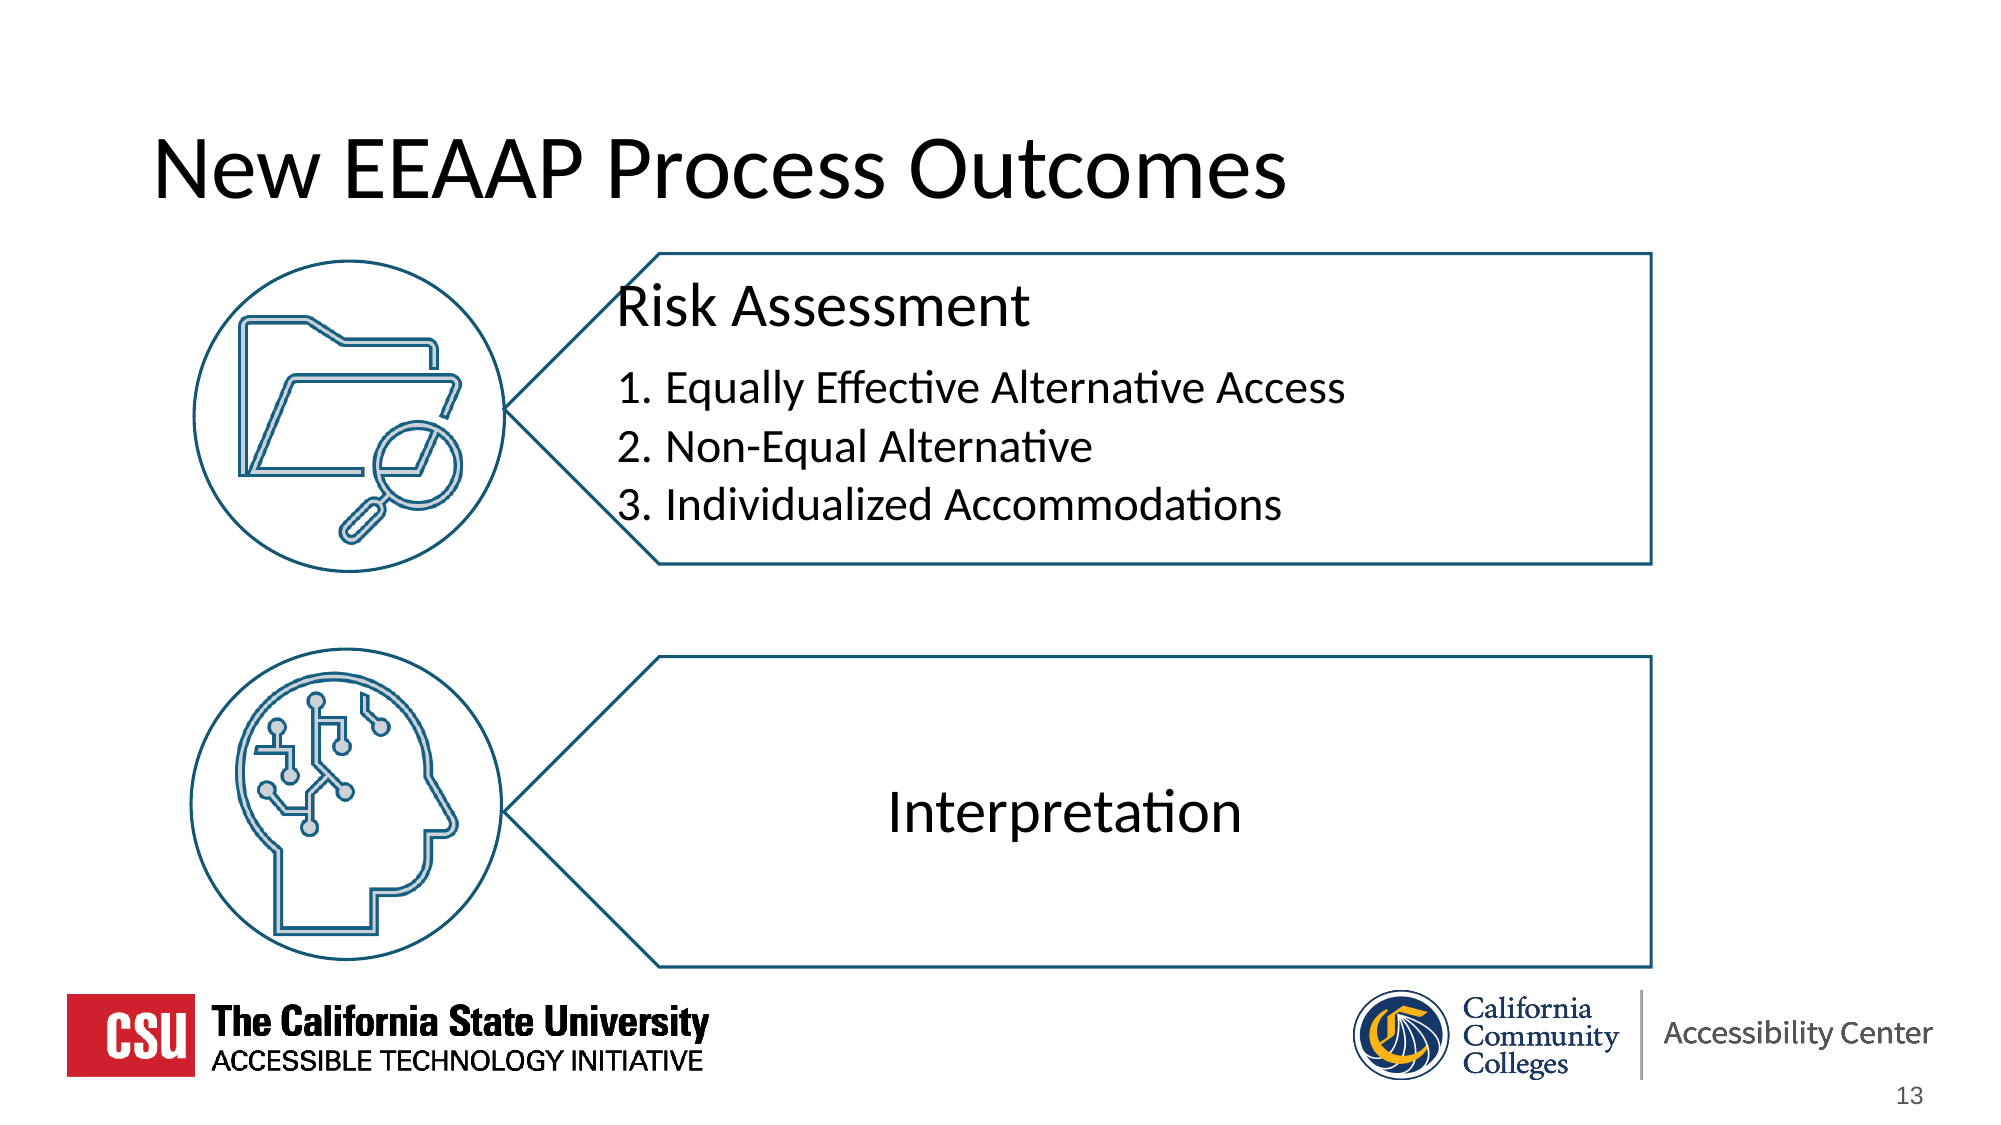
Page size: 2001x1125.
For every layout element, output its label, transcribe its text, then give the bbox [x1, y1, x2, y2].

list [136, 252, 1863, 968]
text_box 13 [1488, 1064, 1939, 1125]
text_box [67, 990, 1933, 1081]
title New EEAAP Process Outcomes [137, 59, 1863, 252]
